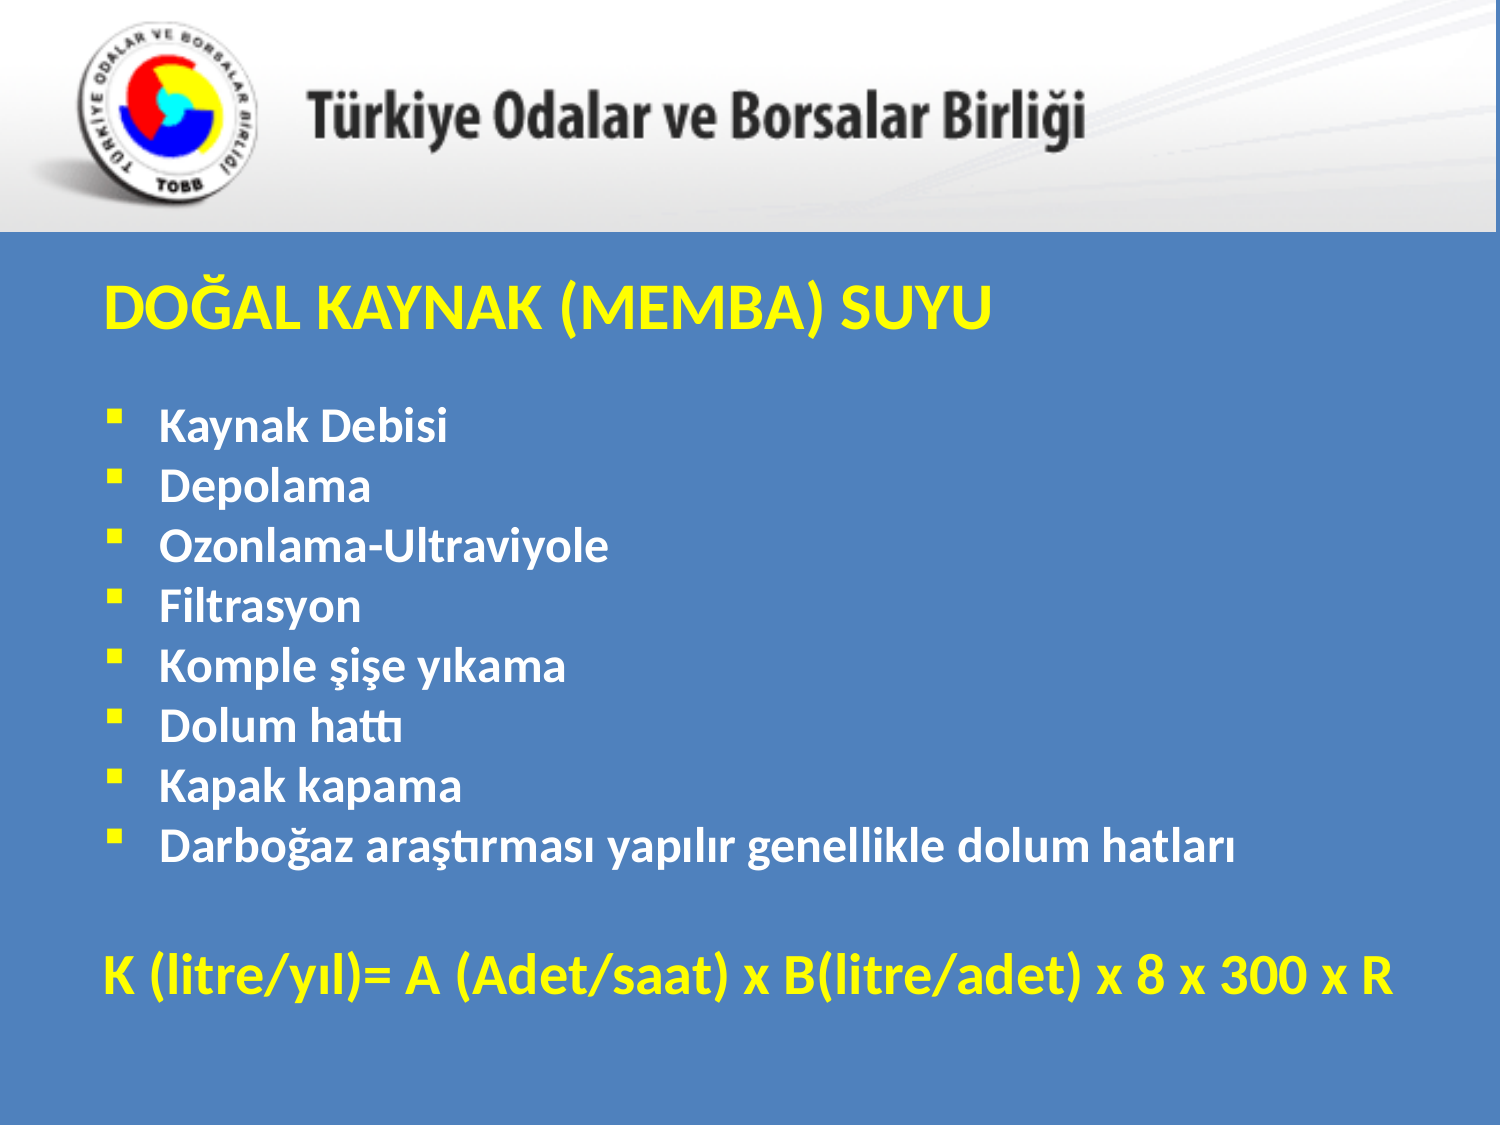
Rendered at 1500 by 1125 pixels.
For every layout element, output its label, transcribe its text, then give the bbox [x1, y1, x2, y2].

text_box K (litre/yıl)= A (Adet/saat) x B(litre/adet) x 8 x 300 x R [88, 928, 1447, 1014]
picture [0, 0, 1496, 232]
text_box DOĞAL KAYNAK (MEMBA) SUYU [88, 255, 1152, 350]
text_box Kaynak Debisi Depolama Ozonlama-Ultraviyole Filtrasyon Komple şişe yıkama Dolum hattı Kapak kapama Darboğaz araştırması yapılır genellikle dolum hatları [88, 385, 1400, 880]
